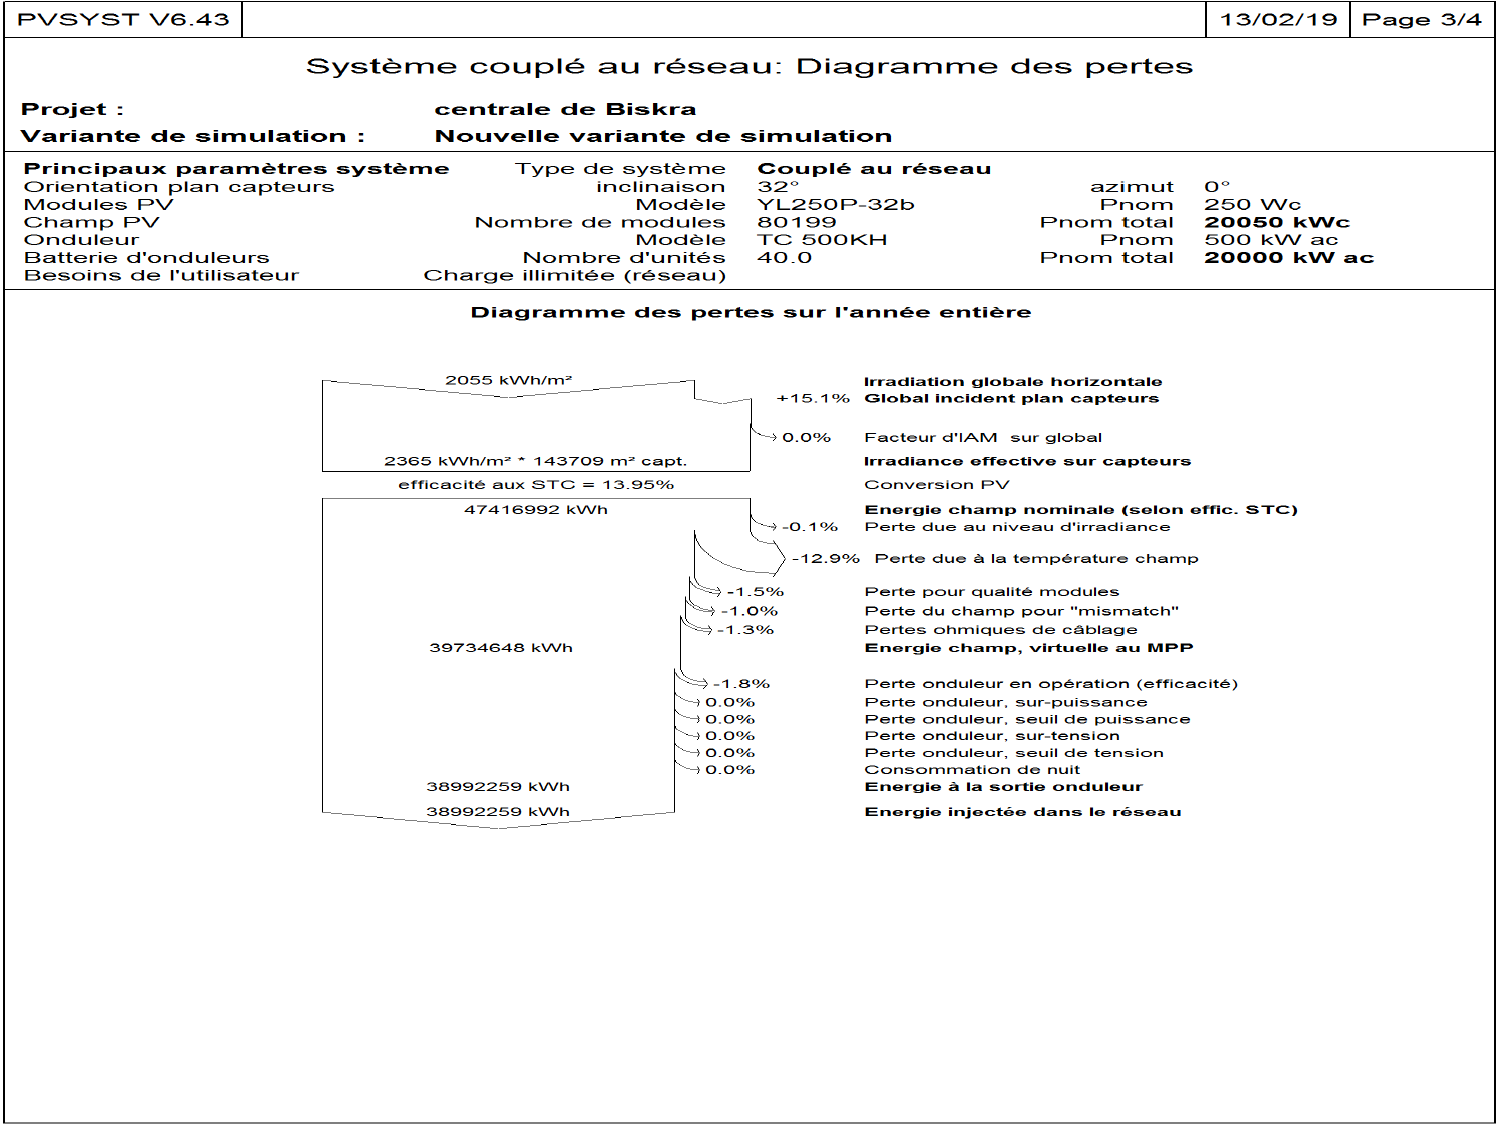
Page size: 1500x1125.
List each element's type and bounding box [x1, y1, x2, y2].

list [0, 0, 1500, 1125]
